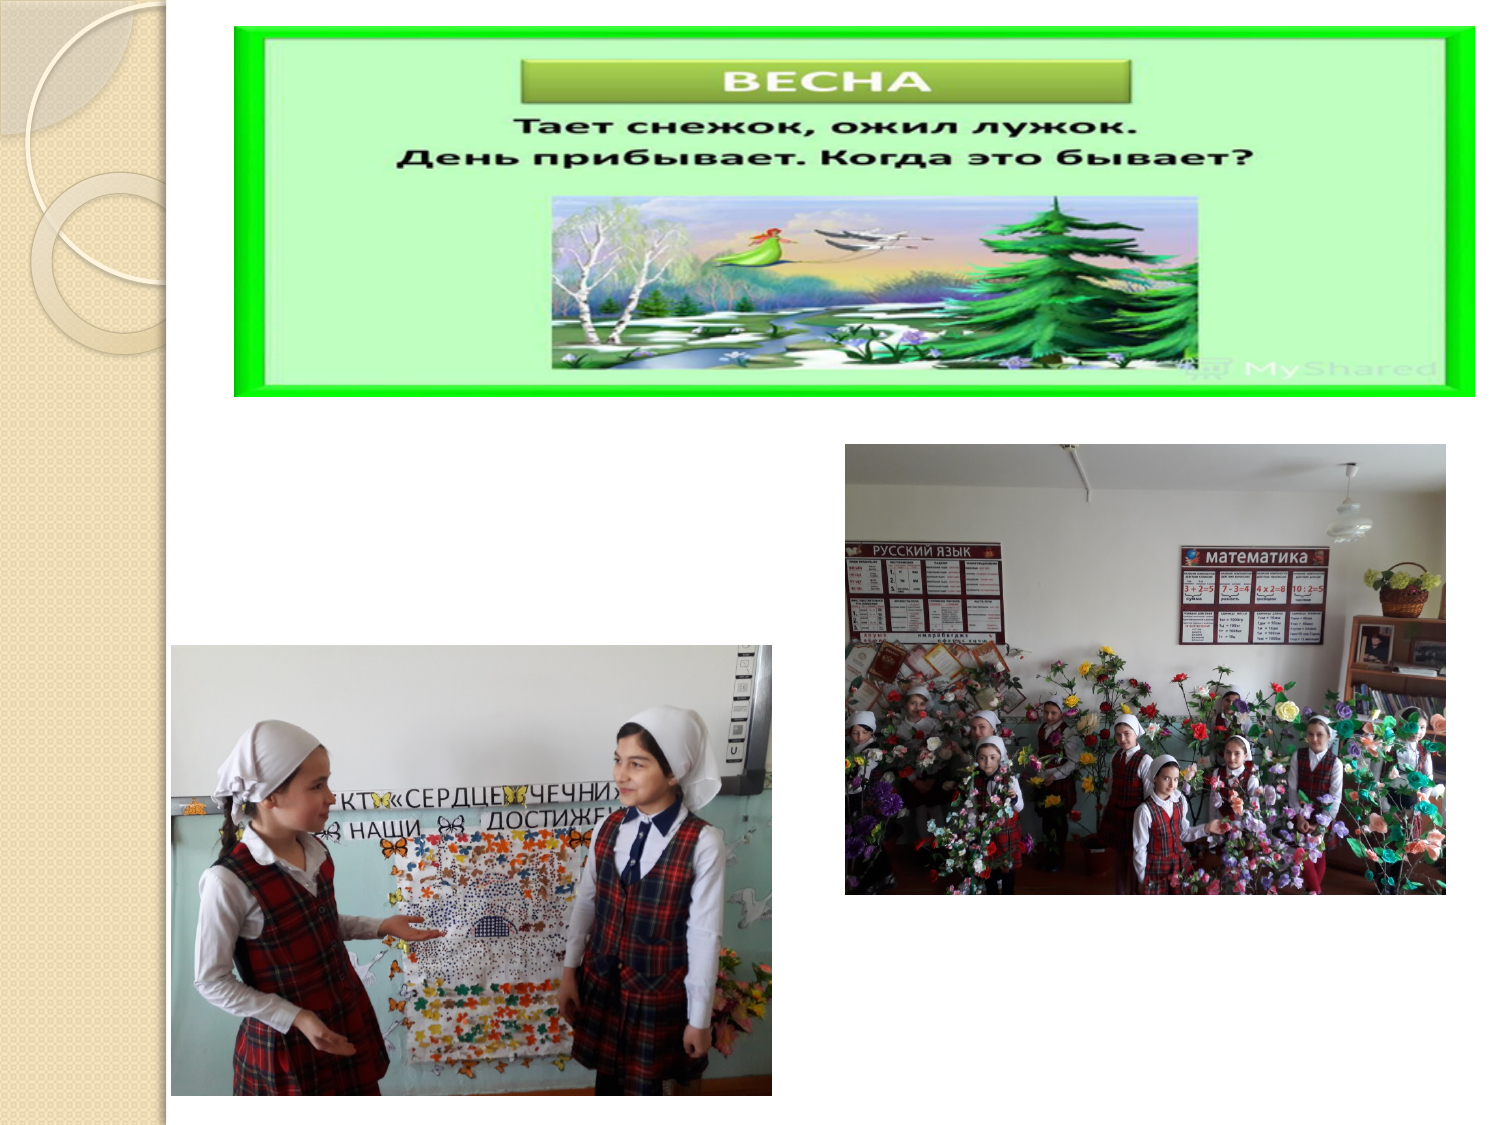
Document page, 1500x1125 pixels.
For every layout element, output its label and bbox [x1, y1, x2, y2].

list [844, 444, 1446, 895]
picture [234, 26, 1475, 398]
list [170, 644, 772, 1096]
